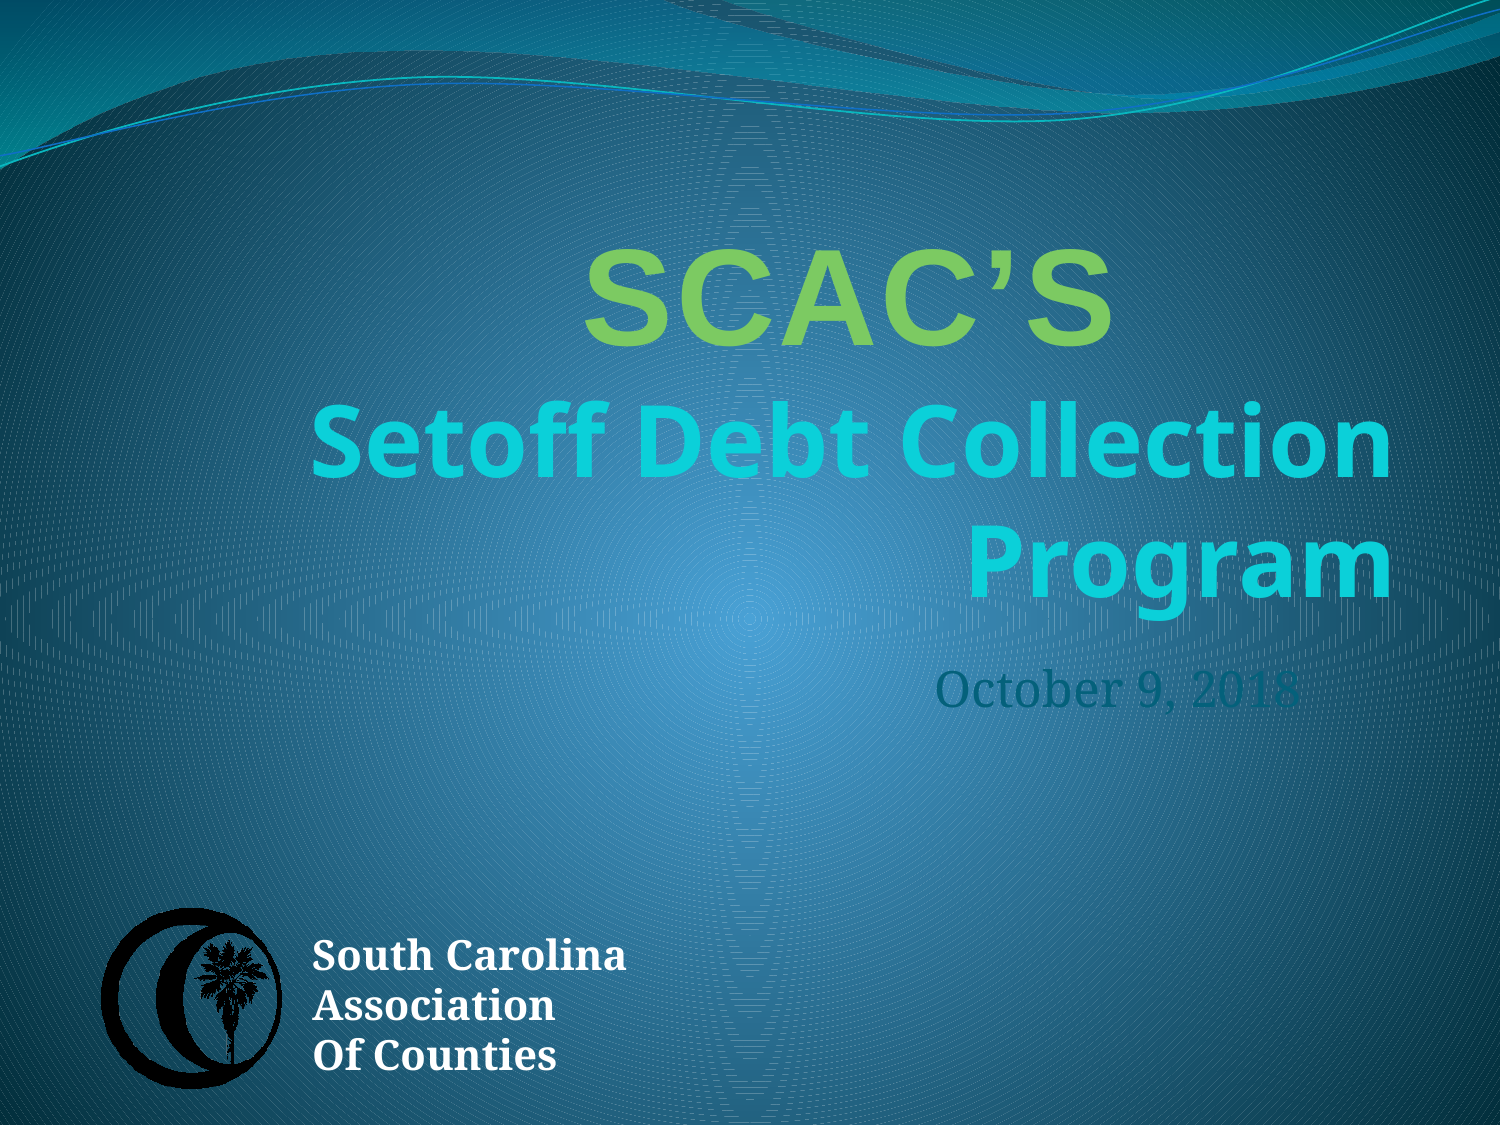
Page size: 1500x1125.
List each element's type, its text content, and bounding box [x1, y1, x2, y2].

text_box SCAC’S [566, 200, 1132, 380]
text_box South Carolina Association Of Counties [302, 921, 748, 1087]
picture [93, 898, 295, 1100]
subtitle October 9, 2018 [262, 650, 1313, 755]
title Setoff Debt Collection Program [125, 324, 1400, 617]
